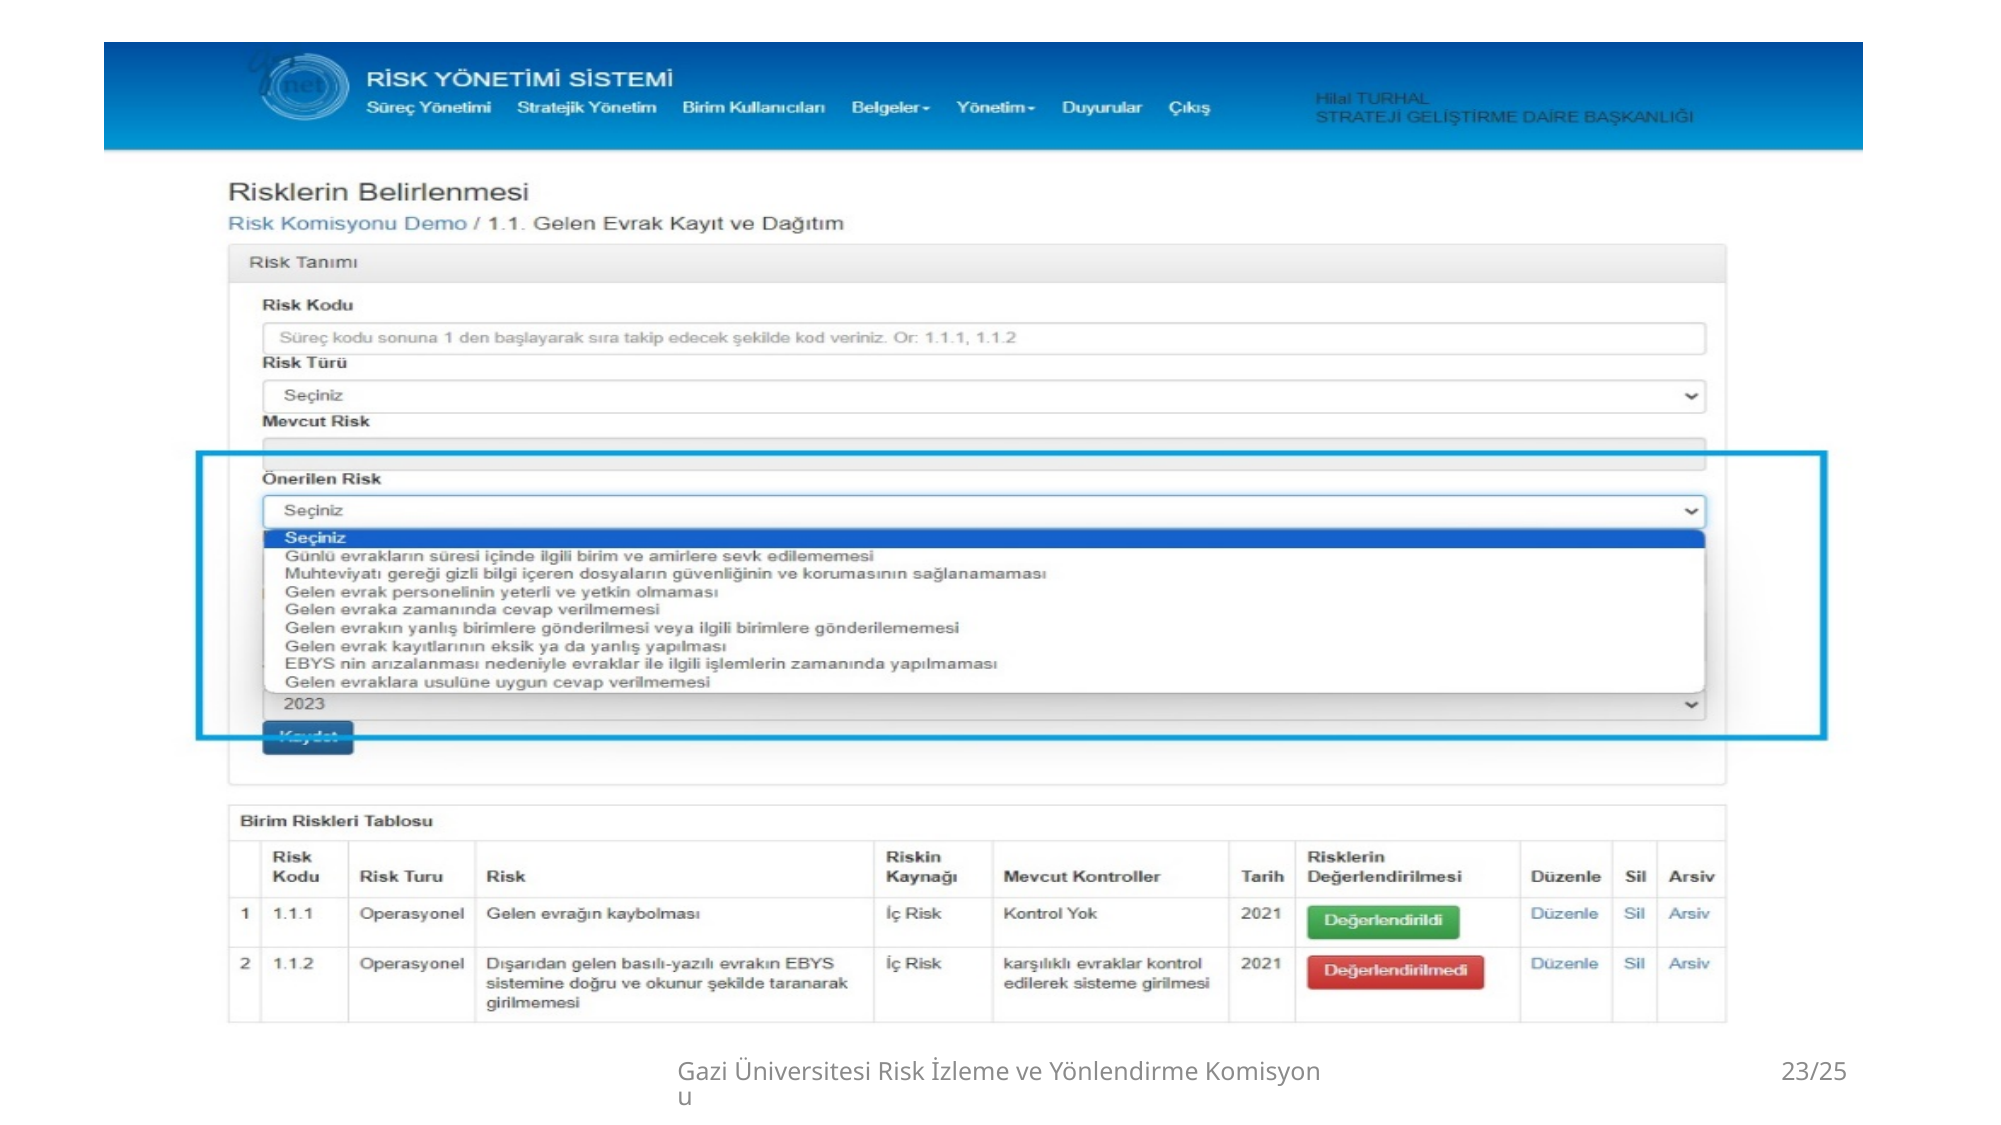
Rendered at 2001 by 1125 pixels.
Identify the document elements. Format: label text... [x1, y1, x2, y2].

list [104, 42, 1863, 1047]
footer Gazi Üniversitesi Risk İzleme ve Yönlendirme Komisyonu [662, 1047, 1338, 1103]
slide_number 23/25 [1412, 1047, 1863, 1103]
